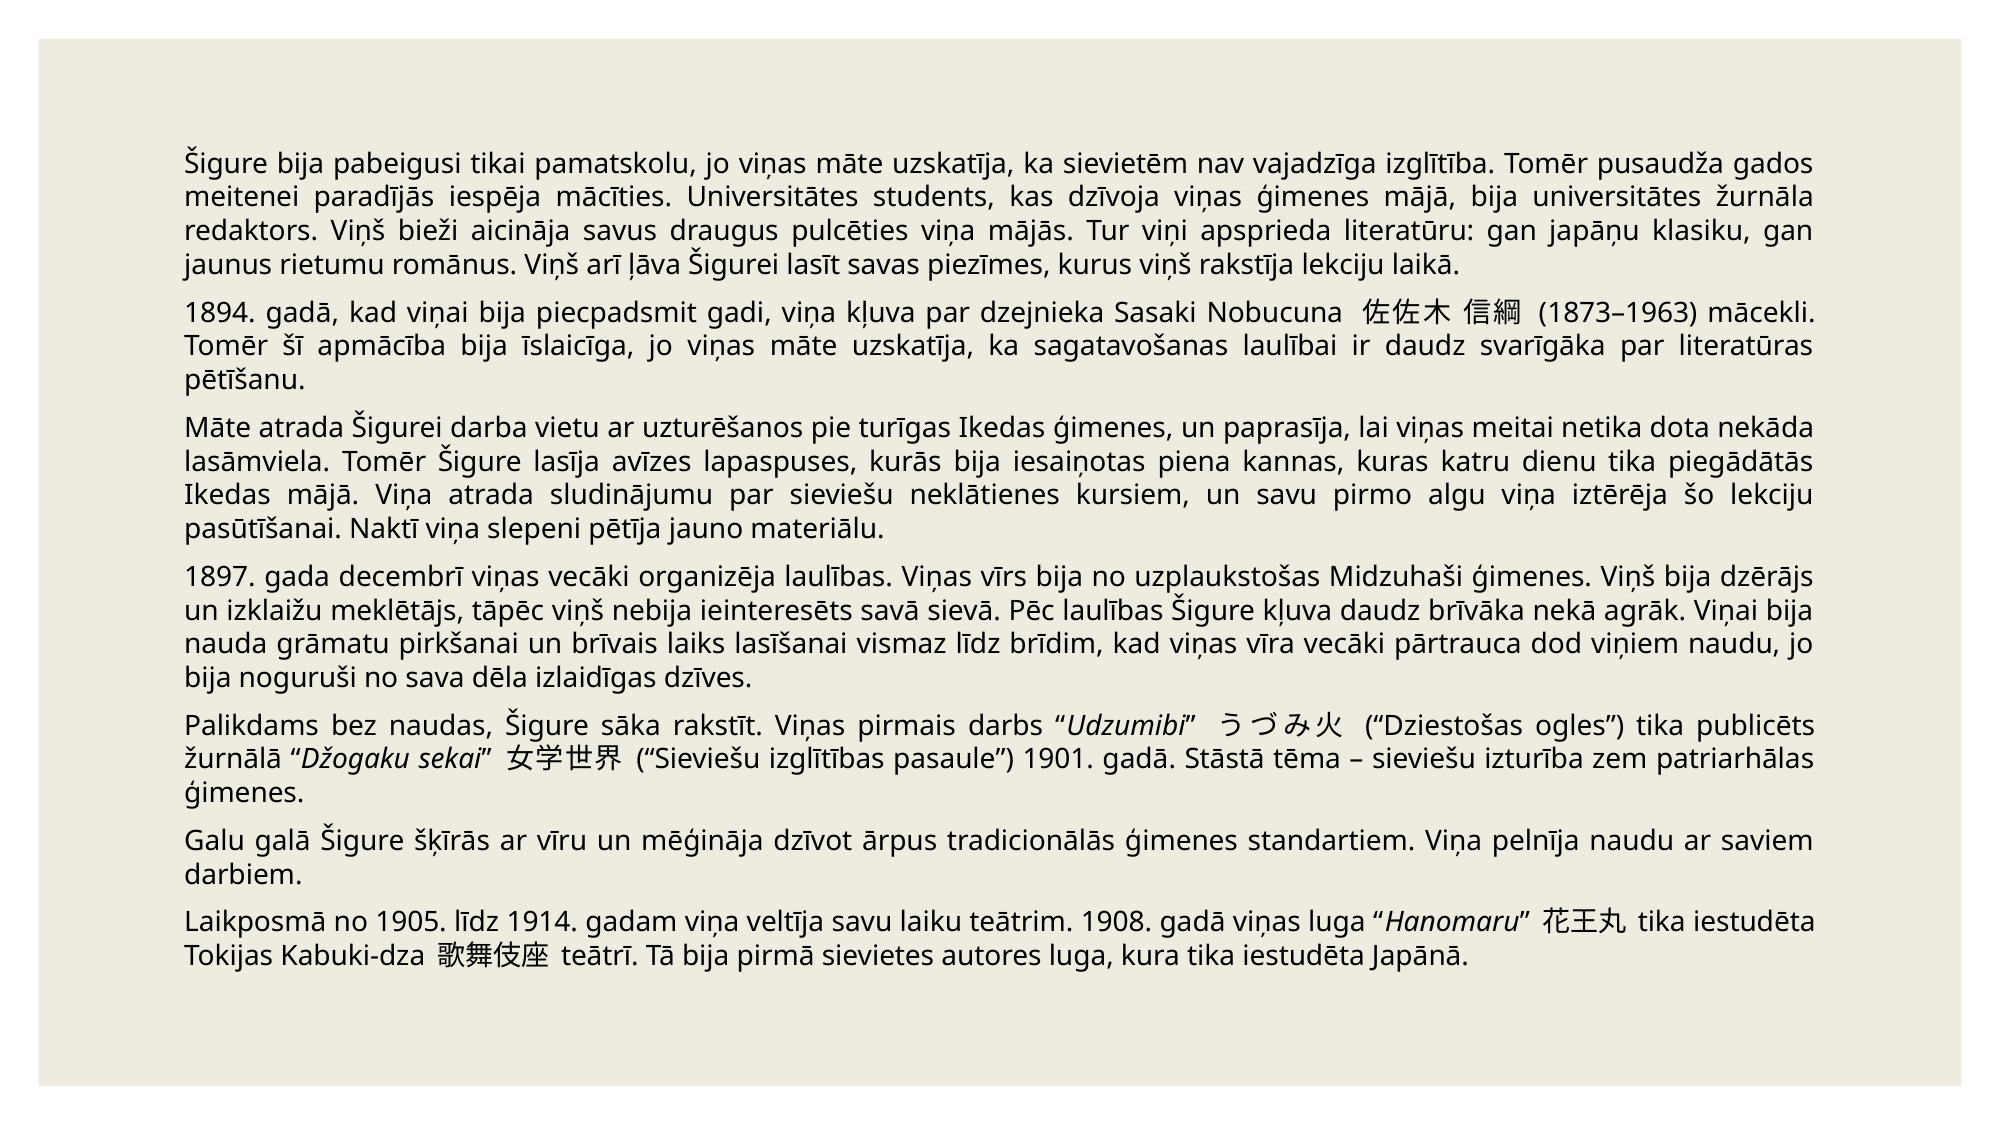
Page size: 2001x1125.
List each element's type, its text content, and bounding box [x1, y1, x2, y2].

list Šigure bija pabeigusi tikai pamatskolu, jo viņas māte uzskatīja, ka sievietēm nav vajadzīga izglītība. Tomēr pusaudža gados meitenei paradījās iespēja mācīties. Universitātes students, kas dzīvoja viņas ģimenes mājā, bija universitātes žurnāla redaktors. Viņš bieži aicināja savus draugus pulcēties viņa mājās. Tur viņi apsprieda literatūru: gan japāņu klasiku, gan jaunus rietumu romānus. Viņš arī ļāva Šigurei lasīt savas piezīmes, kurus viņš rakstīja lekciju laikā. 1894. gadā, kad viņai bija piecpadsmit gadi, viņa kļuva par dzejnieka Sasaki Nobucuna 佐佐木 信綱 (1873–1963) mācekli. Tomēr šī apmācība bija īslaicīga, jo viņas māte uzskatīja, ka sagatavošanas laulībai ir daudz svarīgāka par literatūras pētīšanu. Māte atrada Šigurei darba vietu ar uzturēšanos pie turīgas Ikedas ģimenes, un paprasīja, lai viņas meitai netika dota nekāda lasāmviela. Tomēr Šigure lasīja avīzes lapaspuses, kurās bija iesaiņotas piena kannas, kuras katru dienu tika piegādātās Ikedas mājā. Viņa atrada sludinājumu par sieviešu neklātienes kursiem, un savu pirmo algu viņa iztērēja šo lekciju pasūtīšanai. Naktī viņa slepeni pētīja jauno materiālu. 1897. gada decembrī viņas vecāki organizēja laulības. Viņas vīrs bija no uzplaukstošas Midzuhaši ģimenes. Viņš bija dzērājs un izklaižu meklētājs, tāpēc viņš nebija ieinteresēts savā sievā. Pēc laulības Šigure kļuva daudz brīvāka nekā agrāk. Viņai bija nauda grāmatu pirkšanai un brīvais laiks lasīšanai vismaz līdz brīdim, kad viņas vīra vecāki pārtrauca dod viņiem naudu, jo bija noguruši no sava dēla izlaidīgas dzīves. Palikdams bez naudas, Šigure sāka rakstīt. Viņas pirmais darbs “Udzumibi” うづみ火 (“Dziestošas ogles”) tika publicēts žurnālā “Džogaku sekai” 女学世界 (“Sieviešu izglītības pasaule”) 1901. gadā. Stāstā tēma – sieviešu izturība zem patriarhālas ģimenes. Galu galā Šigure šķīrās ar vīru un mēģināja dzīvot ārpus tradicionālās ģimenes standartiem. Viņa pelnīja naudu ar saviem darbiem. Laikposmā no 1905. līdz 1914. gadam viņa veltīja savu laiku teātrim. 1908. gadā viņas luga “Hanomaru” 花王丸 tika iestudēta Tokijas Kabuki-dza 歌舞伎座 teātrī. Tā bija pirmā sievietes autores luga, kura tika iestudēta Japānā. [169, 137, 1831, 988]
